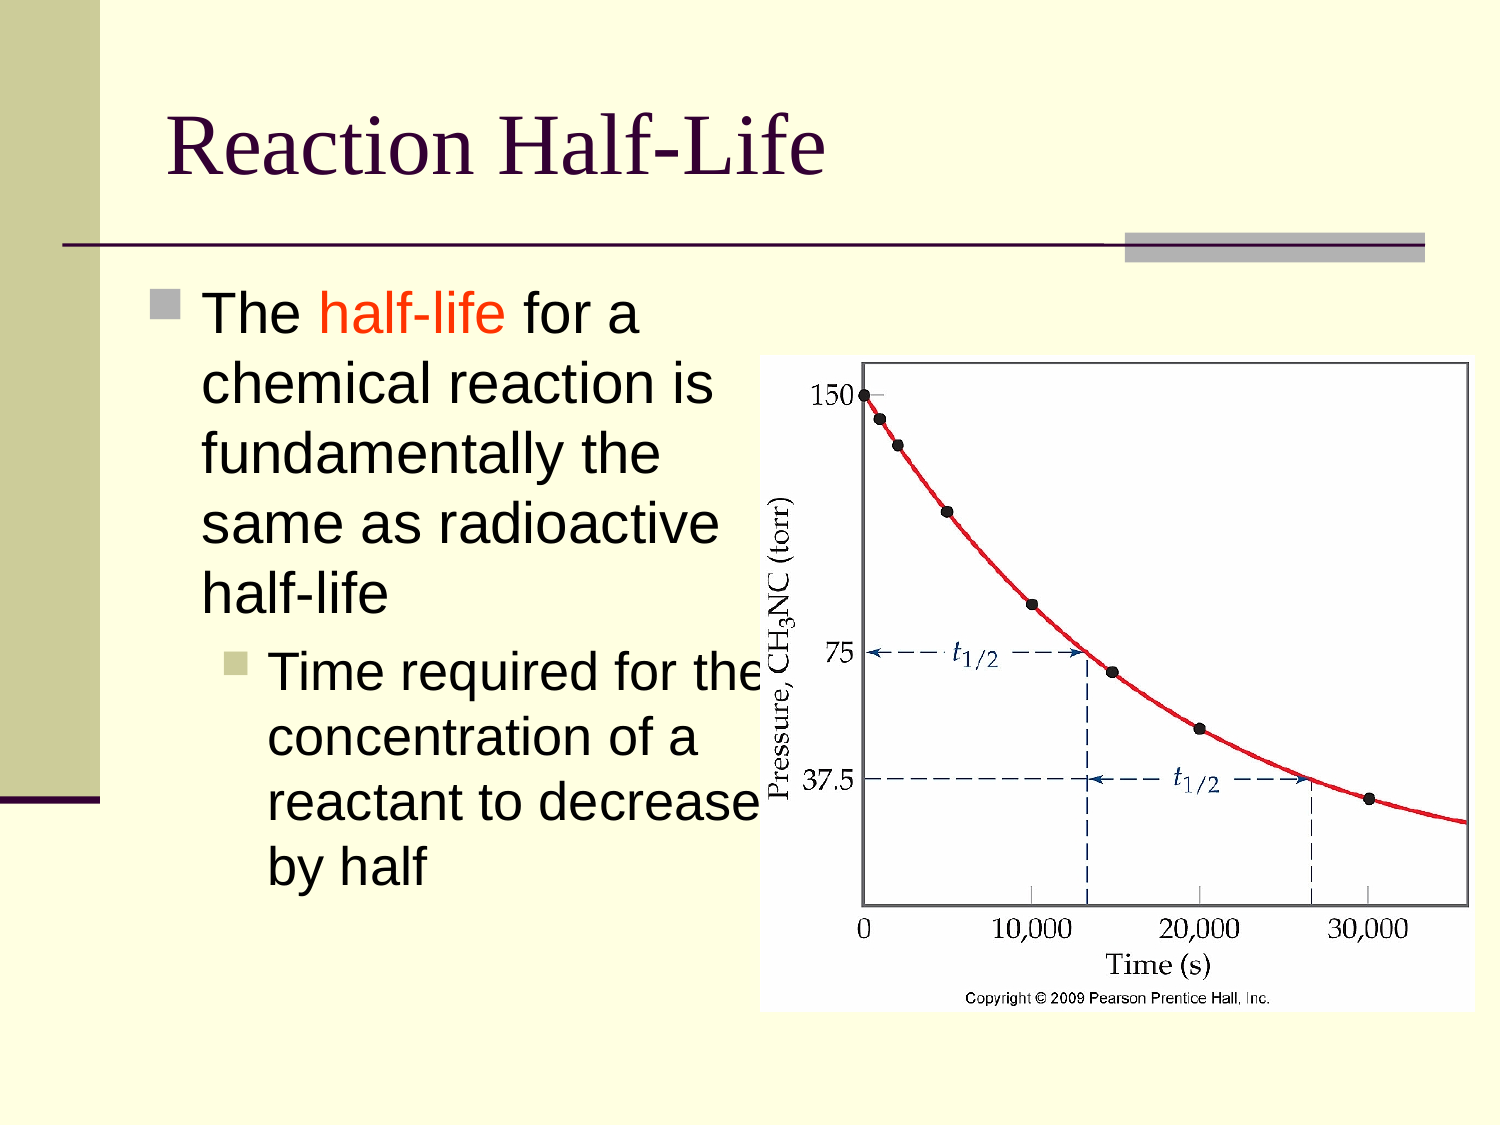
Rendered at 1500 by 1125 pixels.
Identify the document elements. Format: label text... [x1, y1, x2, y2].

list The half-life for a chemical reaction is fundamentally the same as radioactive half-life Time required for the concentration of a reactant to decrease by half [130, 267, 786, 942]
picture [760, 355, 1475, 1012]
title Reaction Half-Life [149, 45, 1426, 234]
